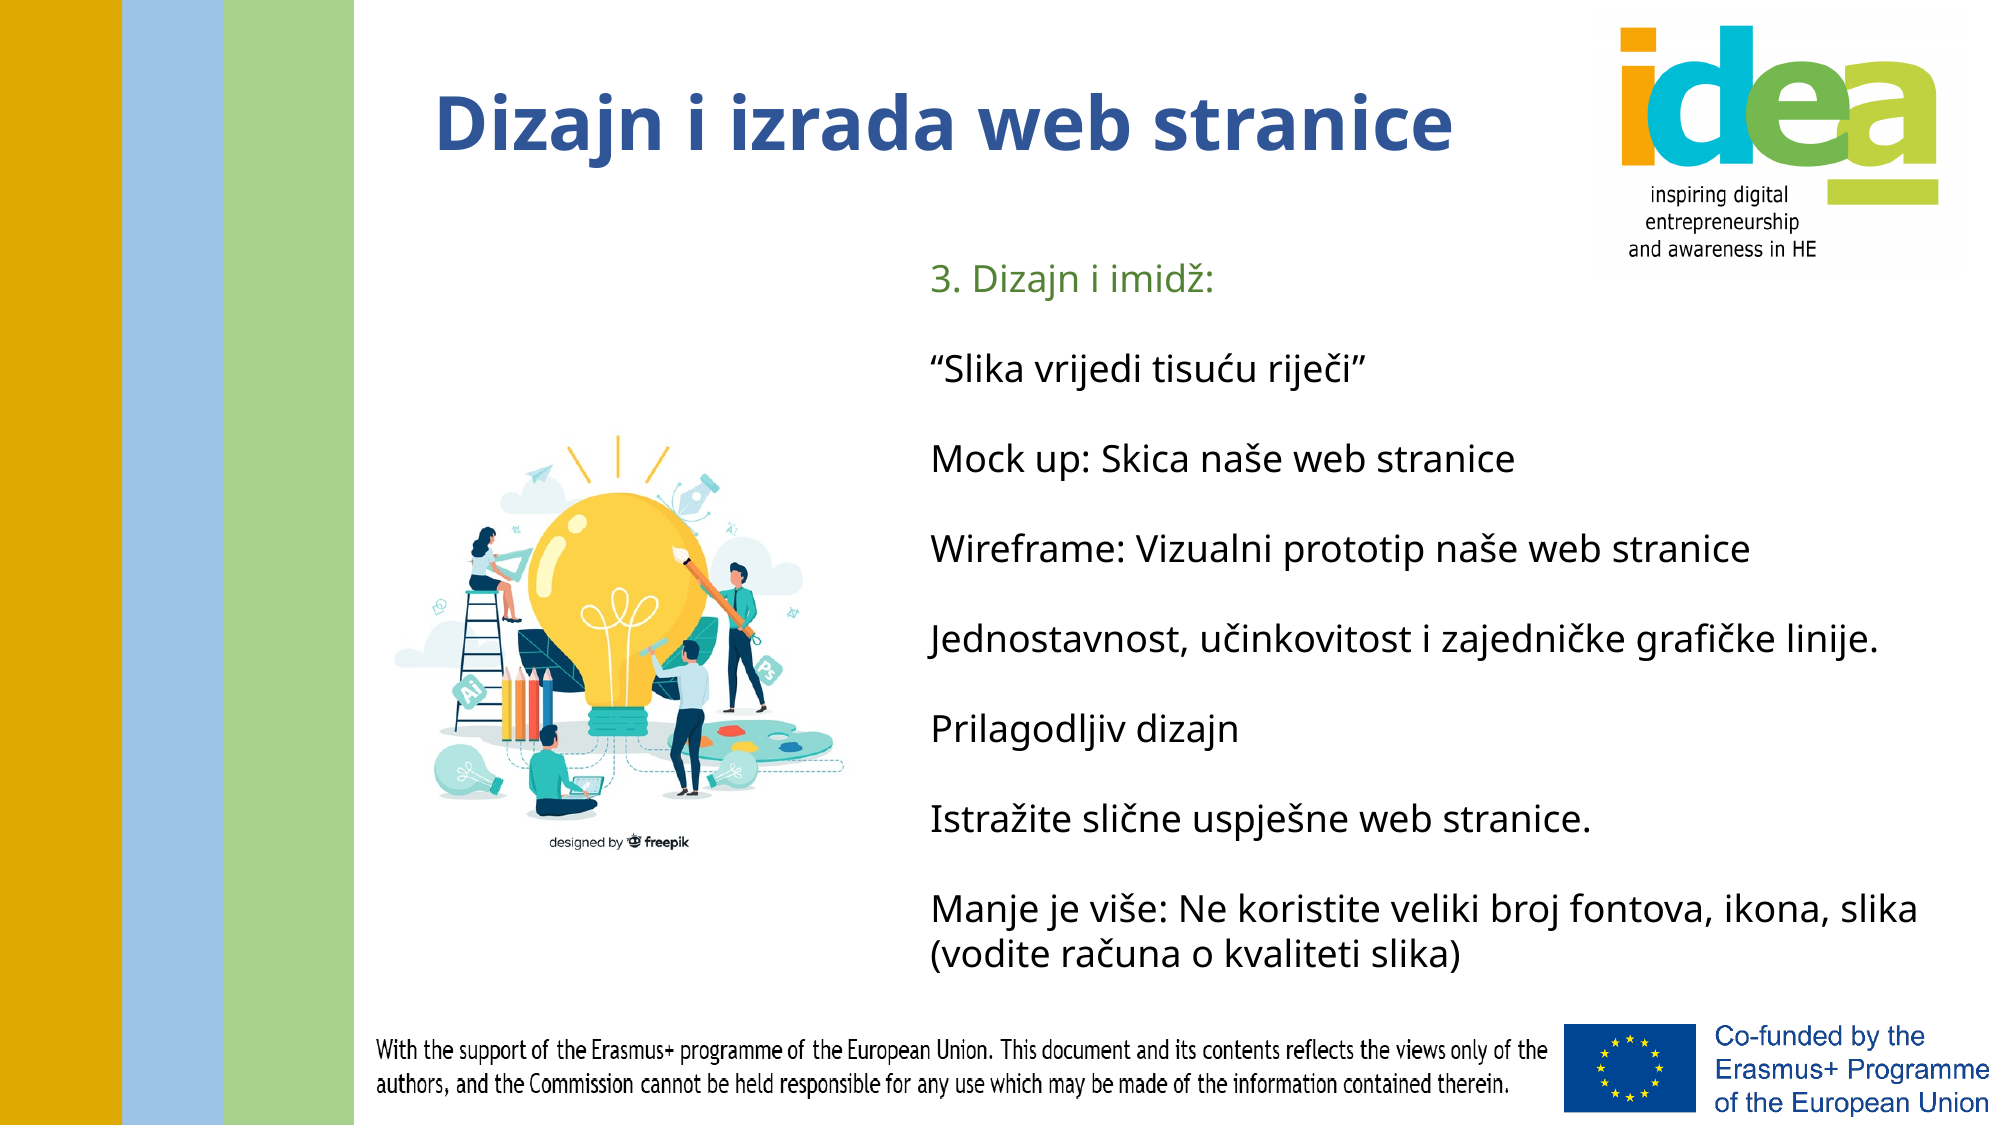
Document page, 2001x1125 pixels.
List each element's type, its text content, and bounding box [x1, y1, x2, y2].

picture [363, 1024, 1989, 1118]
picture [374, 374, 864, 864]
picture [1589, 7, 1964, 278]
text_box [222, 0, 355, 1125]
text_box Dizajn i izrada web stranice [419, 68, 1589, 173]
text_box 3. Dizajn i imidž: “Slika vrijedi tisuću riječi” Mock up: Skica naše web stranice Wireframe: Vizualni prototip naše web stranice Jednostavnost, učinkovitost i zajedničke grafičke linije. Prilagodljiv dizajn Istražite slične uspješne web stranice. Manje je više: Ne koristite veliki broj fontova, ikona, slika (vodite računa o kvaliteti slika) [915, 248, 2000, 983]
text_box [0, 0, 123, 1125]
text_box [123, 0, 222, 1125]
